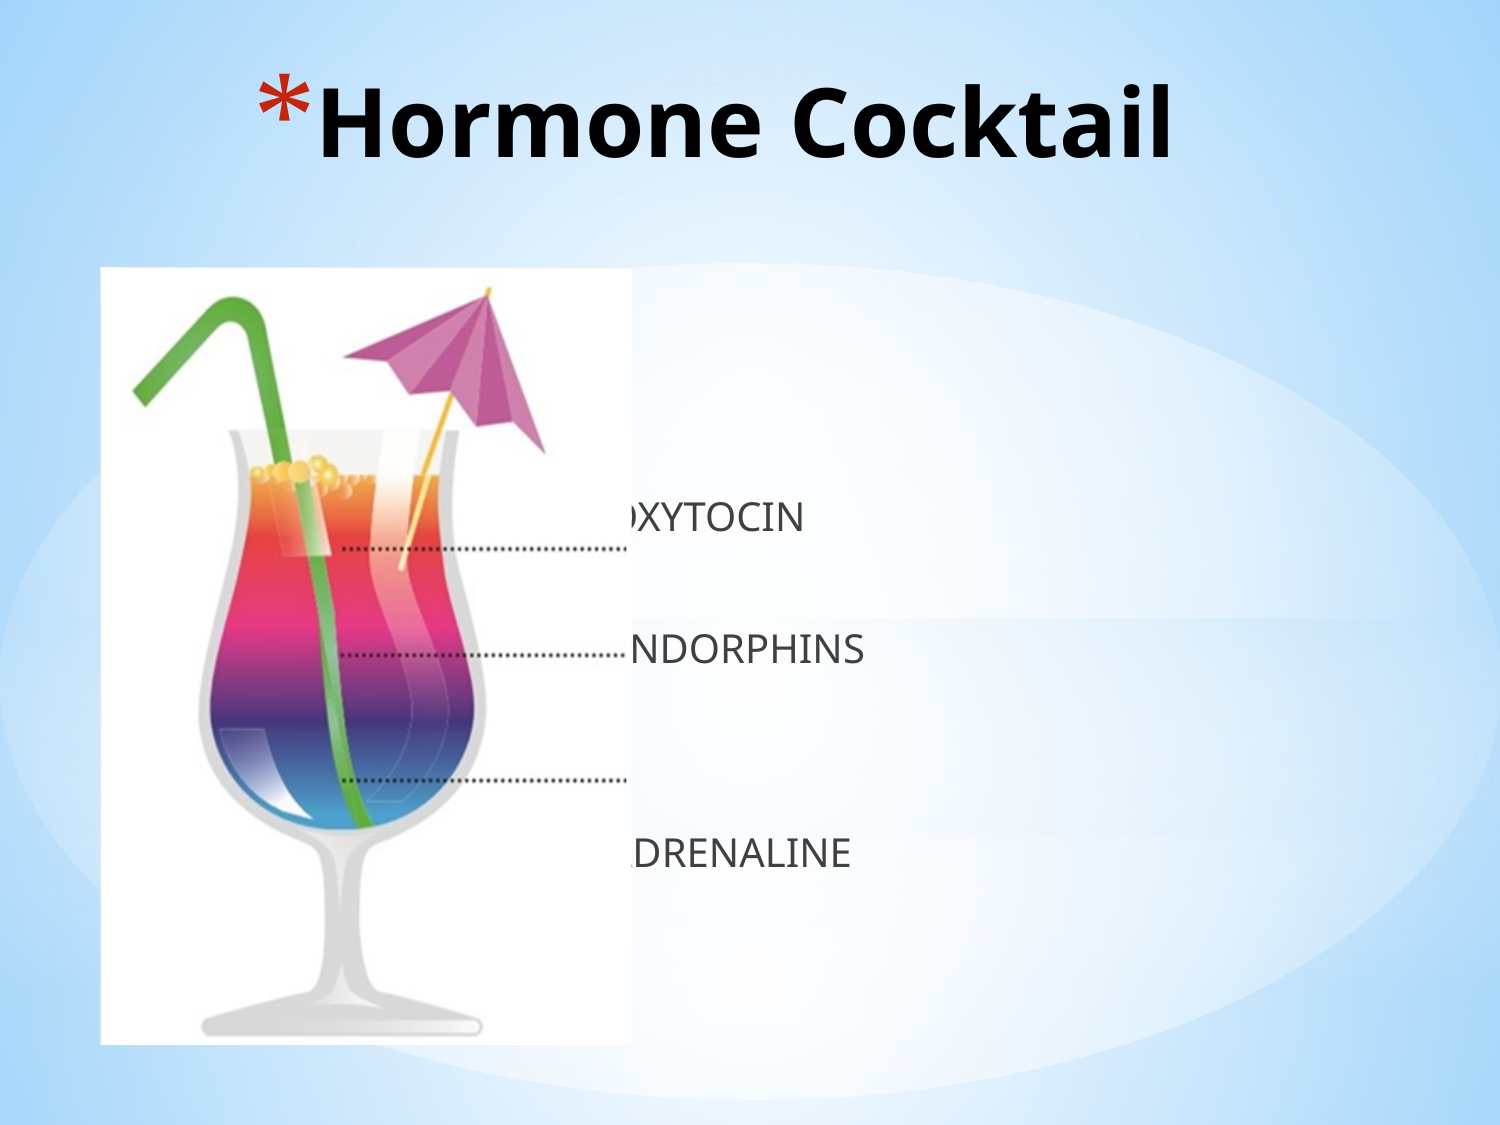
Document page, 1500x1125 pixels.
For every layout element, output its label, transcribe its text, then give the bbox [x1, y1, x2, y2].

title Hormone Cocktail [147, 54, 1216, 243]
list OXYTOCIN ENDORPHINS ADRENALINE [637, 314, 1275, 885]
picture [99, 266, 632, 1045]
